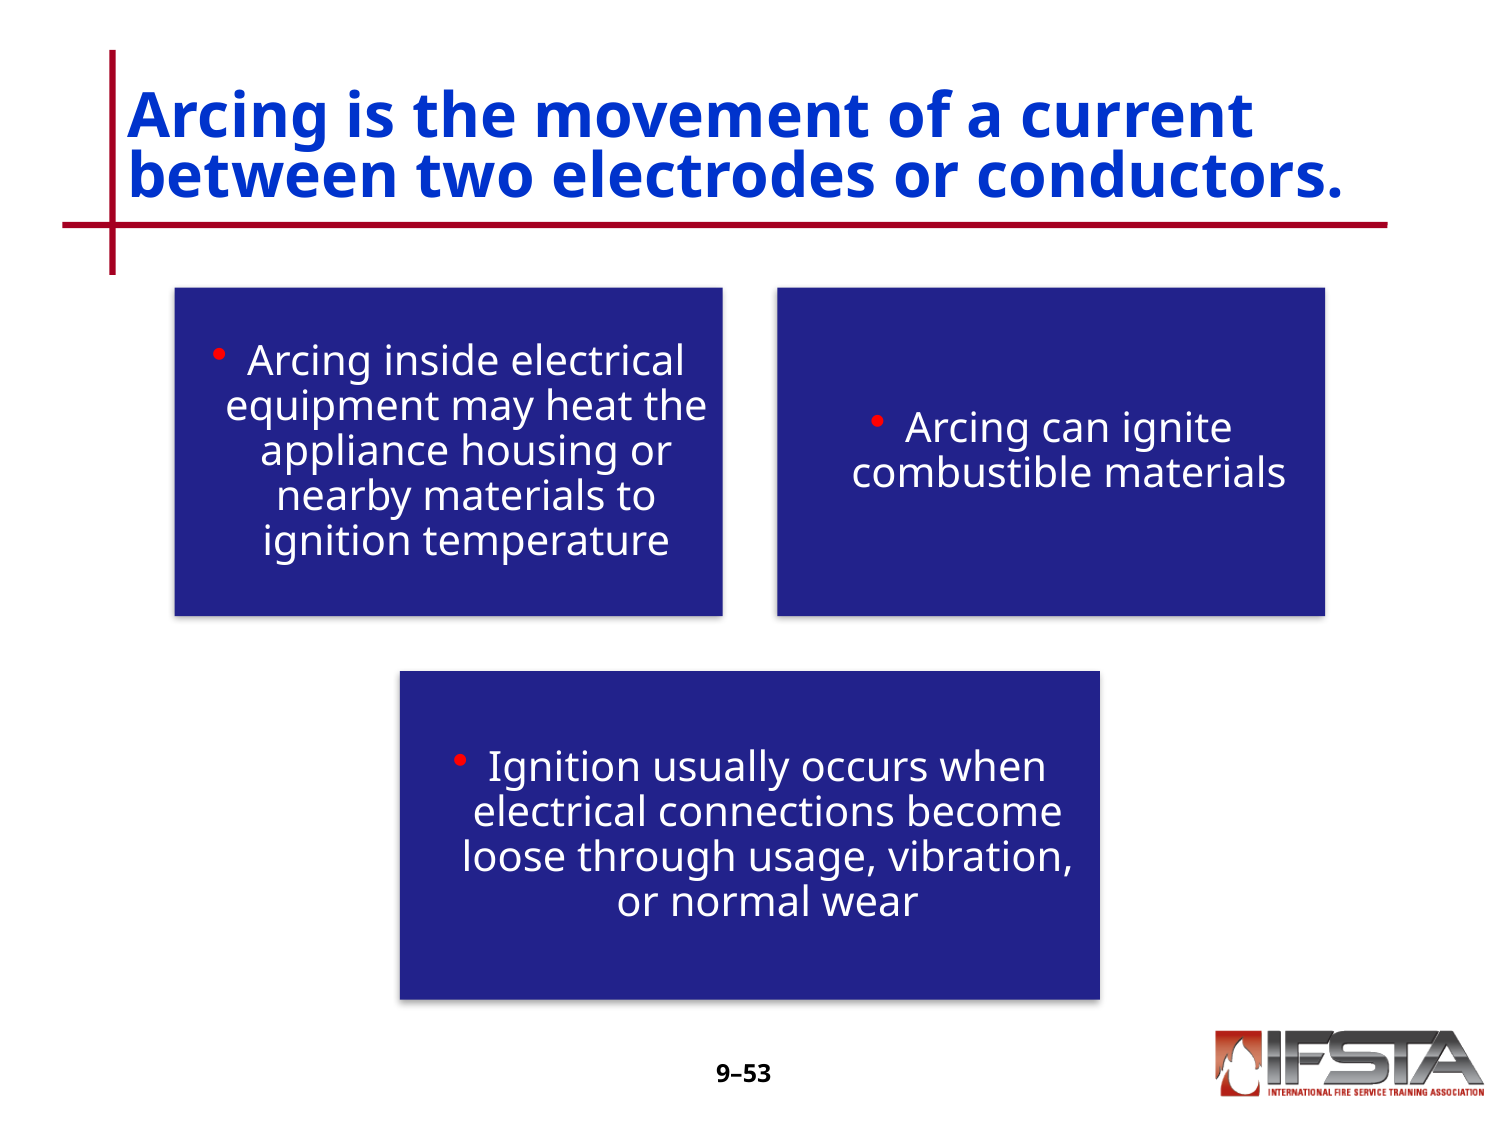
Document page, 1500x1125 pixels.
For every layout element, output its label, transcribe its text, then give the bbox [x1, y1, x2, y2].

title Arcing is the movement of a current between two electrodes or conductors. [112, 81, 1388, 232]
slide_number 9–52 [587, 1050, 900, 1125]
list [112, 287, 1388, 1001]
picture [1215, 1030, 1485, 1099]
